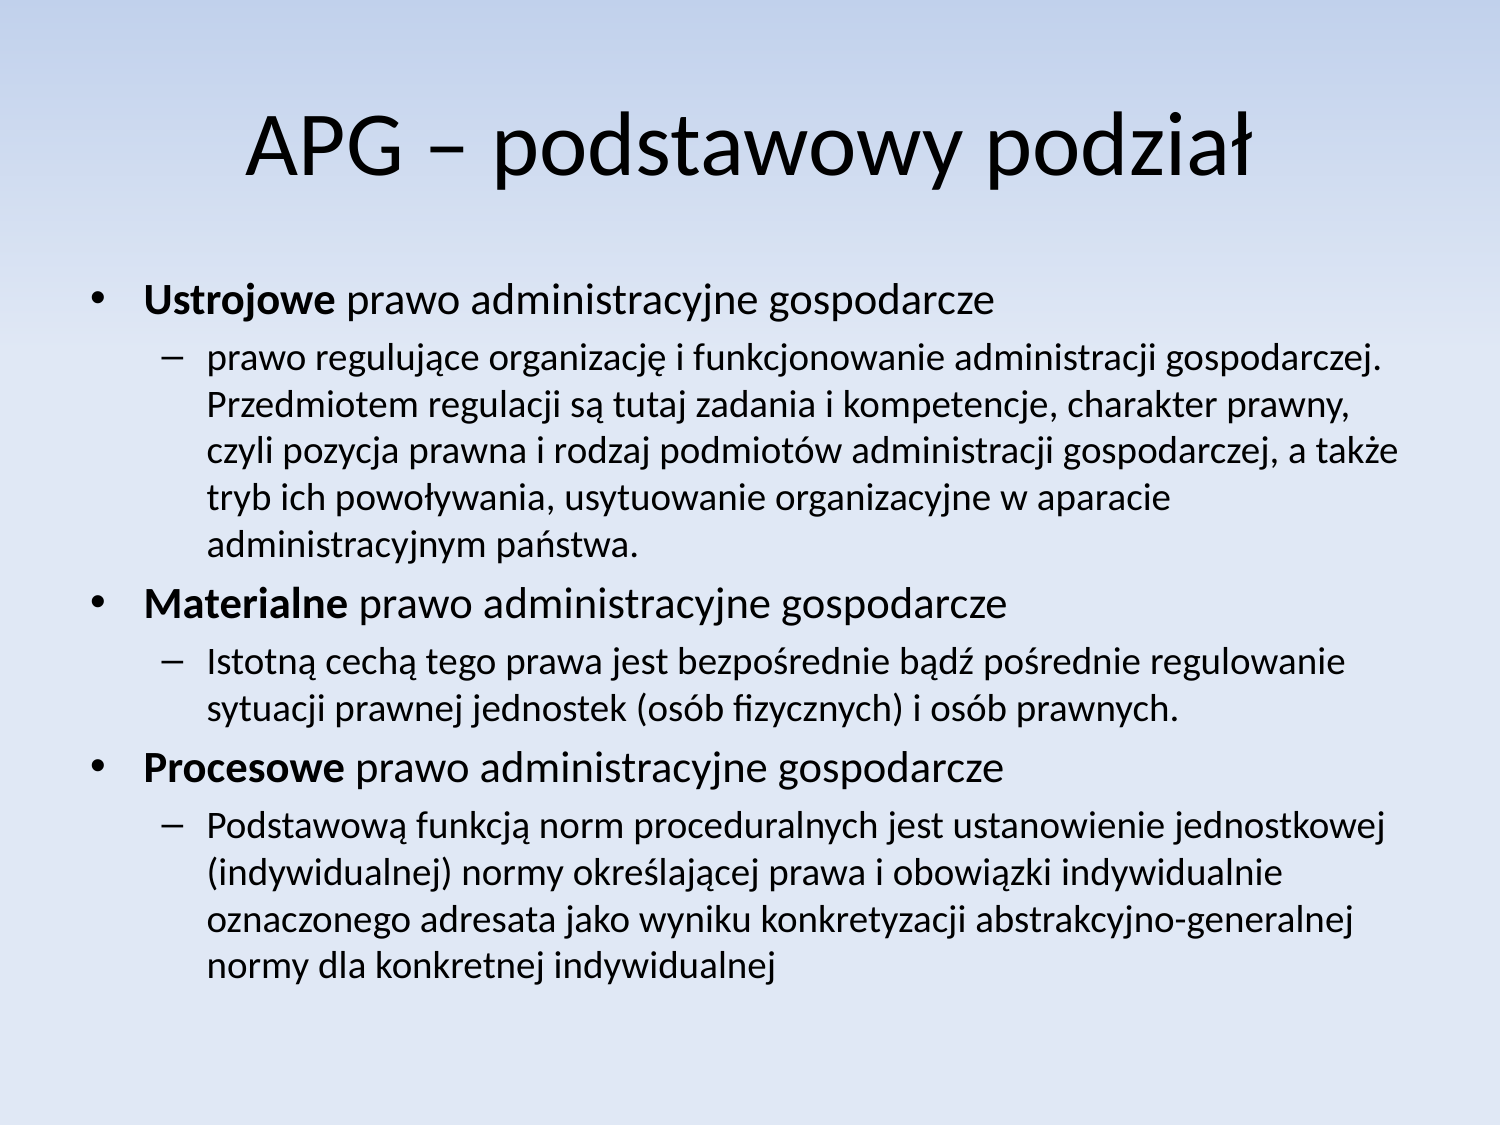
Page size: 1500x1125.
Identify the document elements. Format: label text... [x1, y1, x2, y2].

title APG – podstawowy podział [75, 45, 1425, 233]
list Ustrojowe prawo administracyjne gospodarcze prawo regulujące organizację i funkcjonowanie administracji gospodarczej. Przedmiotem regulacji są tutaj zadania i kompetencje, charakter prawny, czyli pozycja prawna i rodzaj podmiotów administracji gospodarczej, a także tryb ich powoływania, usytuowanie organizacyjne w aparacie administracyjnym państwa. Materialne prawo administracyjne gospodarcze Istotną cechą tego prawa jest bezpośrednie bądź pośrednie regulowanie sytuacji prawnej jednostek (osób fizycznych) i osób prawnych. Procesowe prawo administracyjne gospodarcze Podstawową funkcją norm proceduralnych jest ustanowienie jednostkowej (indywidualnej) normy określającej prawa i obowiązki indywidualnie oznaczonego adresata jako wyniku konkretyzacji abstrakcyjno-generalnej normy dla konkretnej indywidualnej [75, 262, 1425, 1005]
